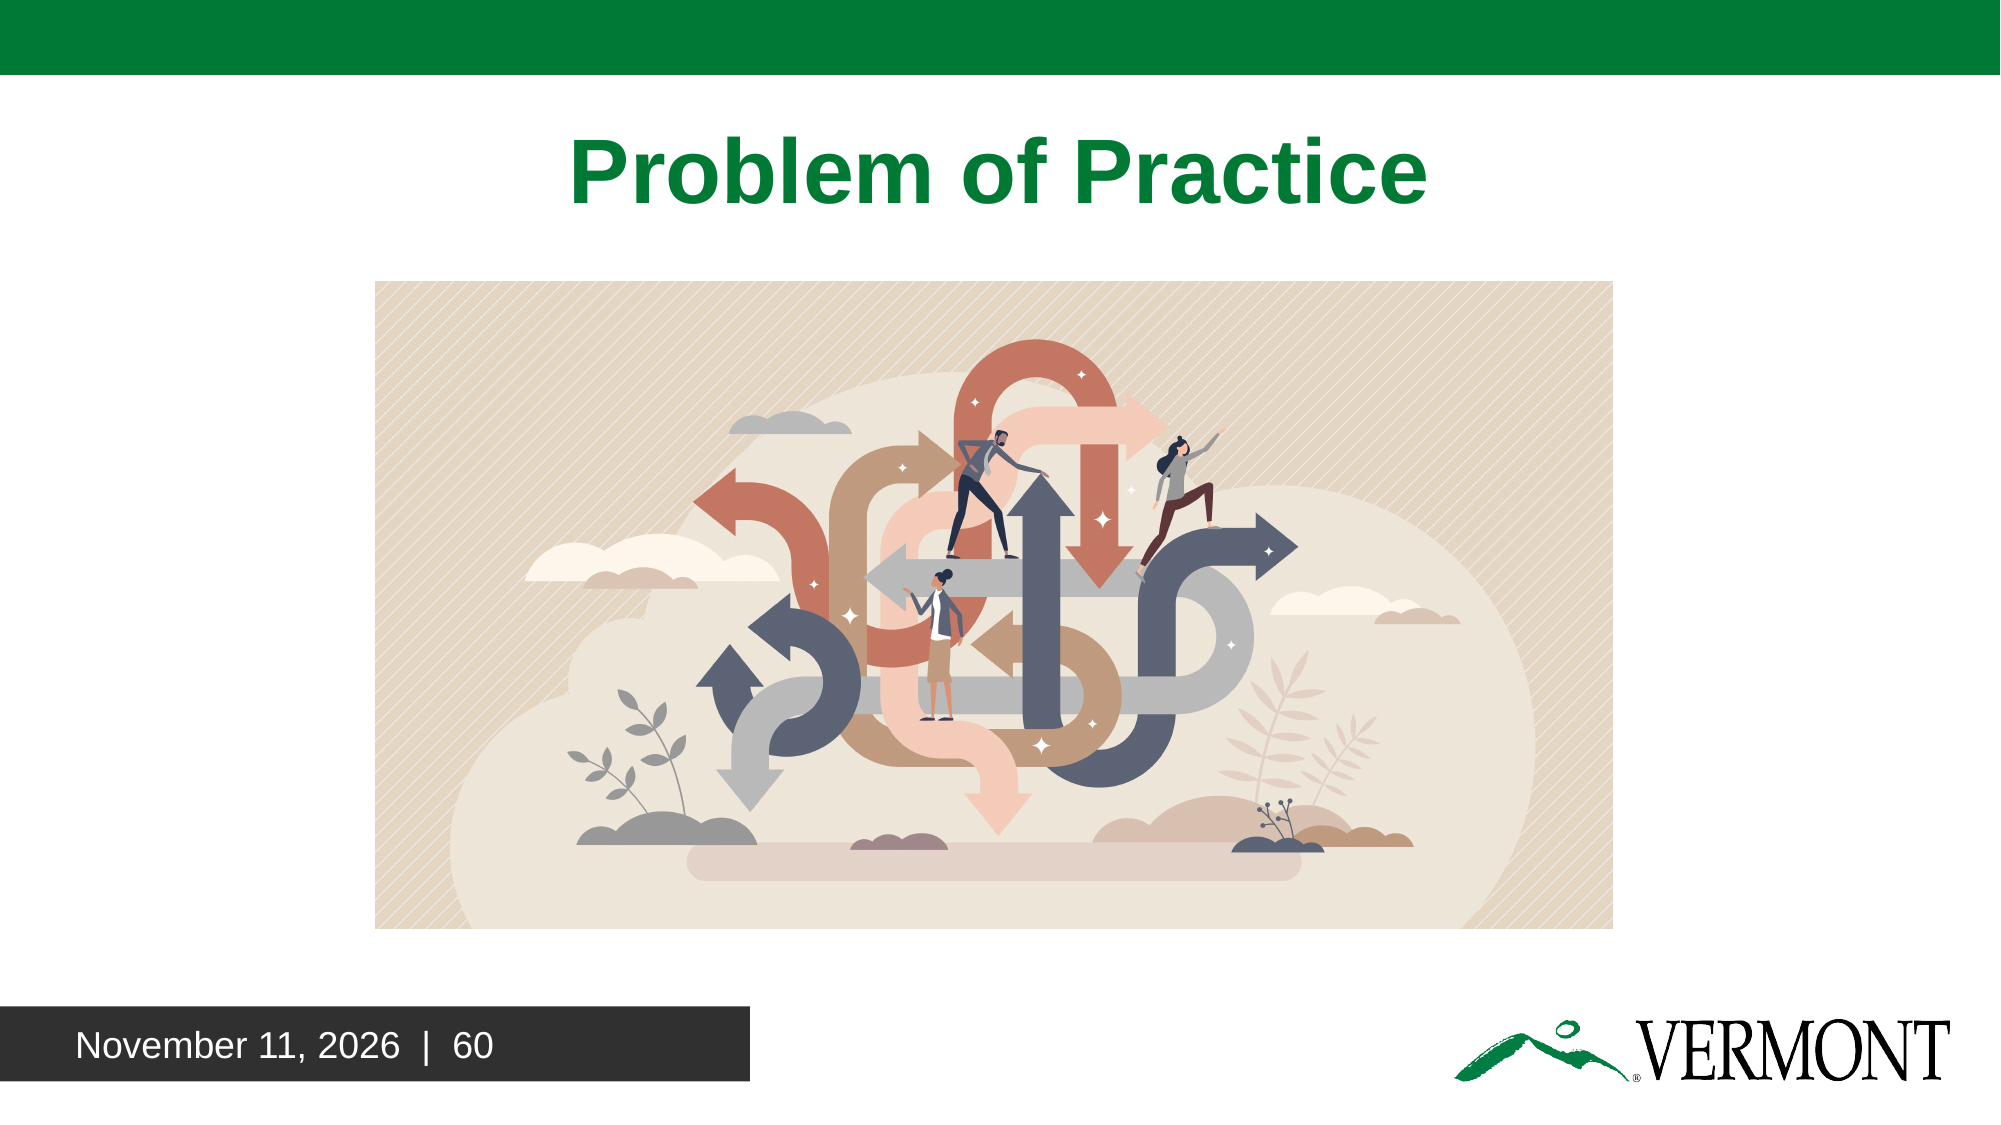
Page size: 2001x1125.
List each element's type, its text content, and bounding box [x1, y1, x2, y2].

title Problem of Practice [0, 75, 2000, 224]
picture [1454, 1019, 1950, 1082]
picture [374, 281, 1613, 929]
